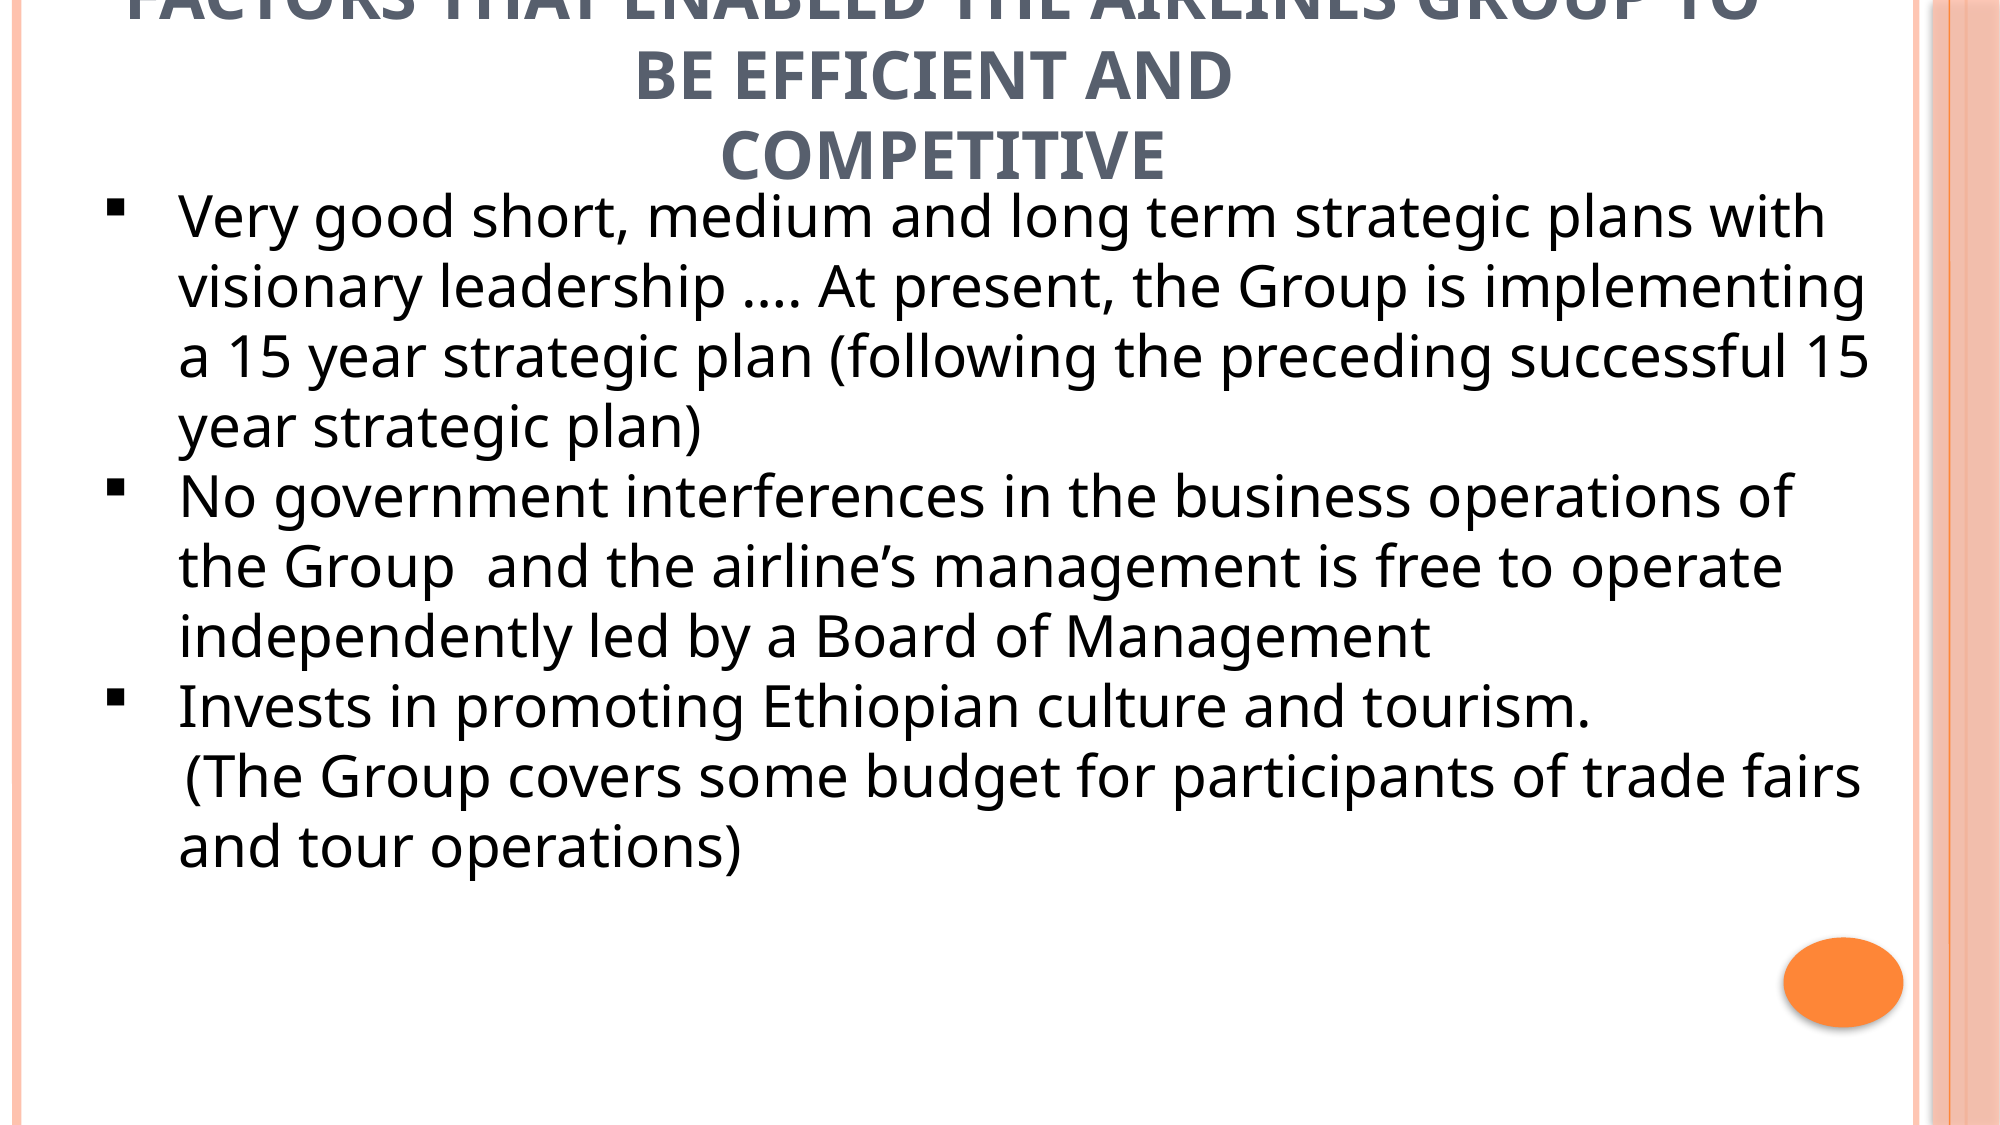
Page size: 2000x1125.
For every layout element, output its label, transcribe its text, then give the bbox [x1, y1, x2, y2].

title Factors that enabled the Airlines Group to be Efficient and Competitive [62, 50, 1825, 200]
text_box Very good short, medium and long term strategic plans with visionary leadership …. At present, the Group is implementing a 15 year strategic plan (following the preceding successful 15 year strategic plan) No government interferences in the business operations of the Group and the airline’s management is free to operate independently led by a Board of Management Invests in promoting Ethiopian culture and tourism. (The Group covers some budget for participants of trade fairs and tour operations) [87, 171, 1913, 887]
